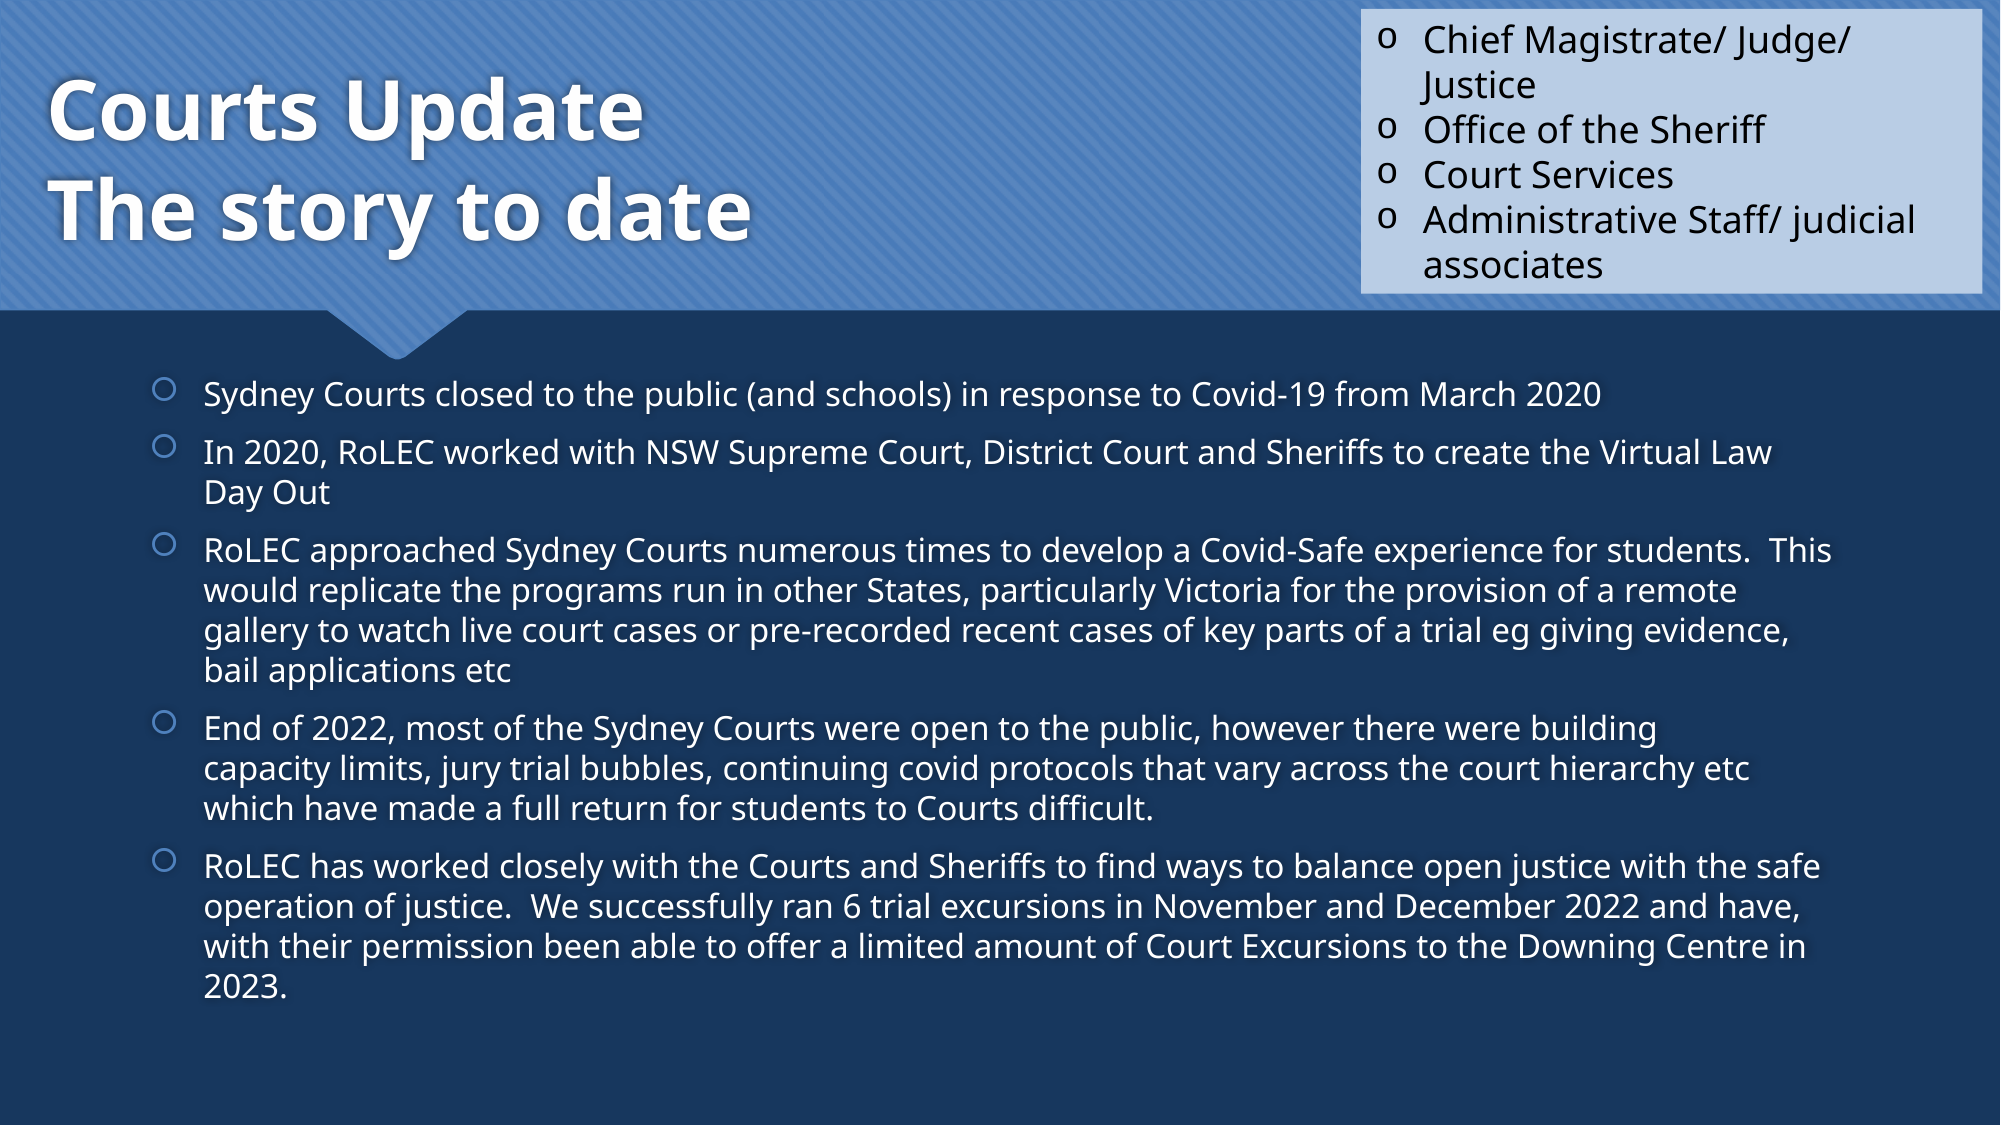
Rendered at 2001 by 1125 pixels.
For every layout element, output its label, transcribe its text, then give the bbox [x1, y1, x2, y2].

text_box Chief Magistrate/ Judge/ Justice Office of the Sheriff Court Services Administrative Staff/ judicial associates [1361, 8, 1983, 294]
list Sydney Courts closed to the public (and schools) in response to Covid-19 from March 2020​ In 2020, RoLEC worked with NSW Supreme Court, District Court and Sheriffs to create the Virtual Law Day Out​ RoLEC approached Sydney Courts numerous times to develop a Covid-Safe experience for students. This would replicate the programs run in other States, particularly Victoria for the provision of a remote gallery to watch live court cases or pre-recorded recent cases of key parts of a trial eg giving evidence, bail applications etc​ End of 2022, most of the Sydney Courts were open to the public, however there were building capacity limits, jury trial bubbles, continuing covid protocols that vary across the court hierarchy etc which have made a full return for students to Courts difficult. ​ RoLEC has worked closely with the Courts and Sheriffs to find ways to balance open justice with the safe operation of justice. We successfully ran 6 trial excursions in November and December 2022 and have, with their permission been able to offer a limited amount of Court Excursions to the Downing Centre in 2023. ​ [134, 364, 1866, 1014]
title Courts Update The story to date [31, 205, 1766, 365]
